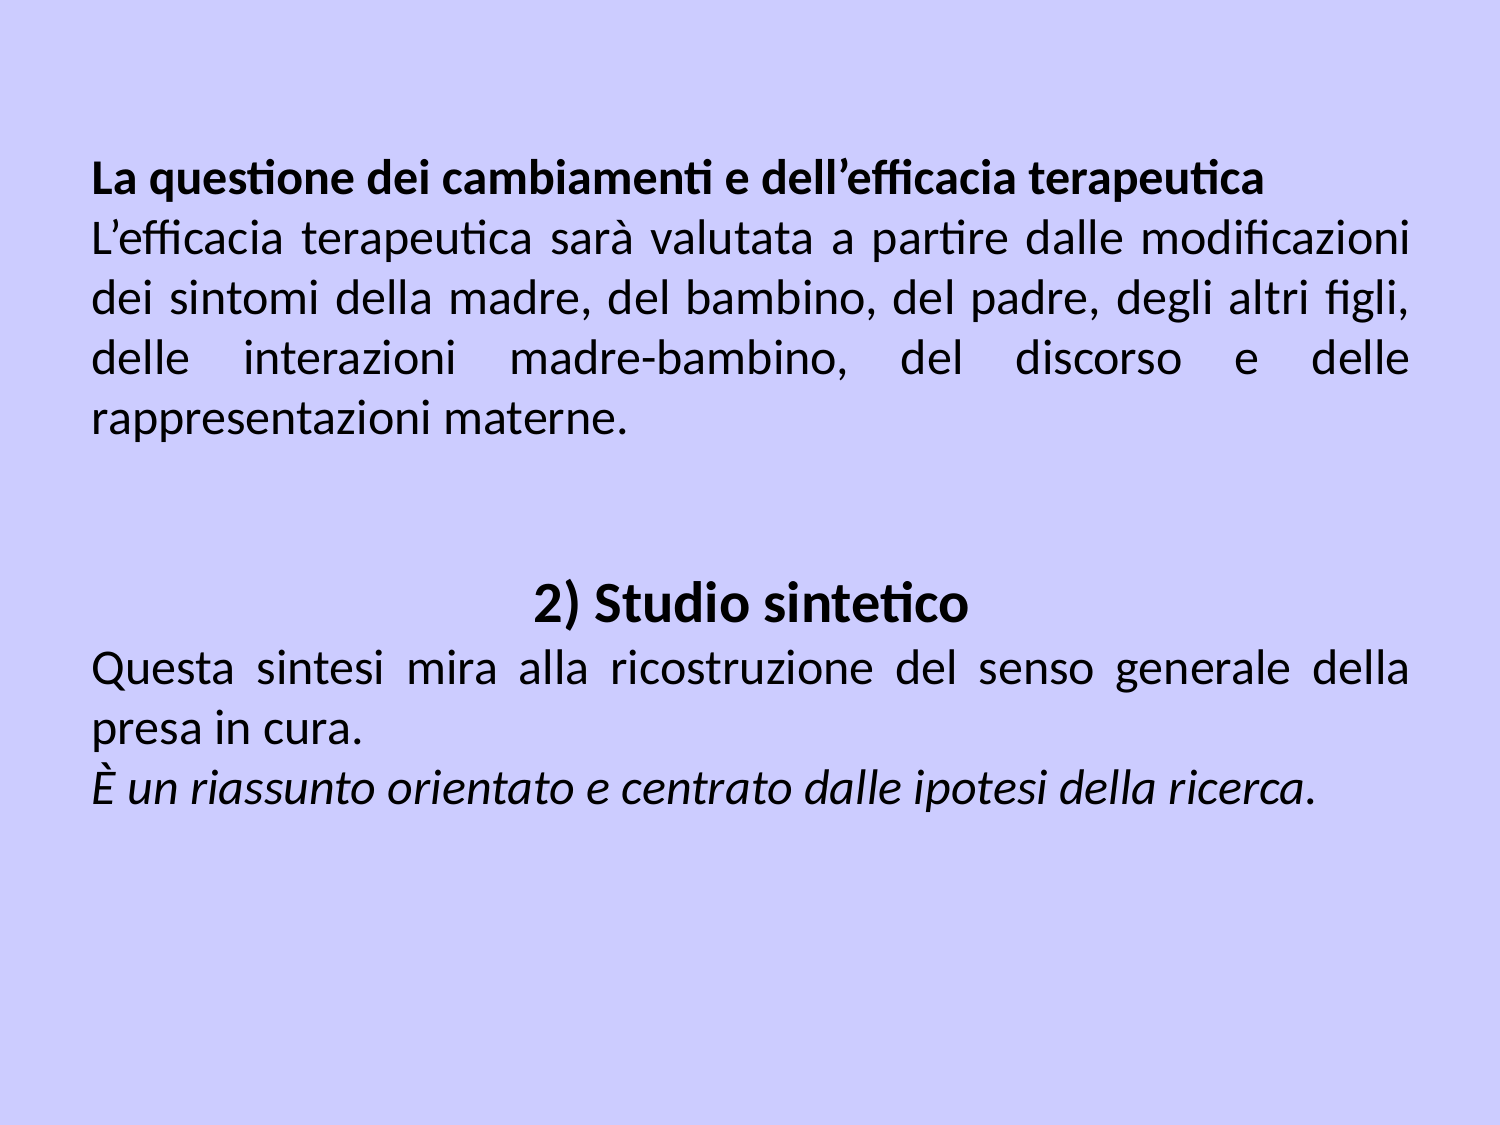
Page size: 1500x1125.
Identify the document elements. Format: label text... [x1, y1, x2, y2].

list La questione dei cambiamenti e dell’efficacia terapeutica L’efficacia terapeutica sarà valutata a partire dalle modificazioni dei sintomi della madre, del bambino, del padre, degli altri figli, delle interazioni madre-bambino, del discorso e delle rappresentazioni materne. 2) Studio sintetico Questa sintesi mira alla ricostruzione del senso generale della presa in cura. È un riassunto orientato e centrato dalle ipotesi della ricerca. [76, 137, 1427, 1071]
